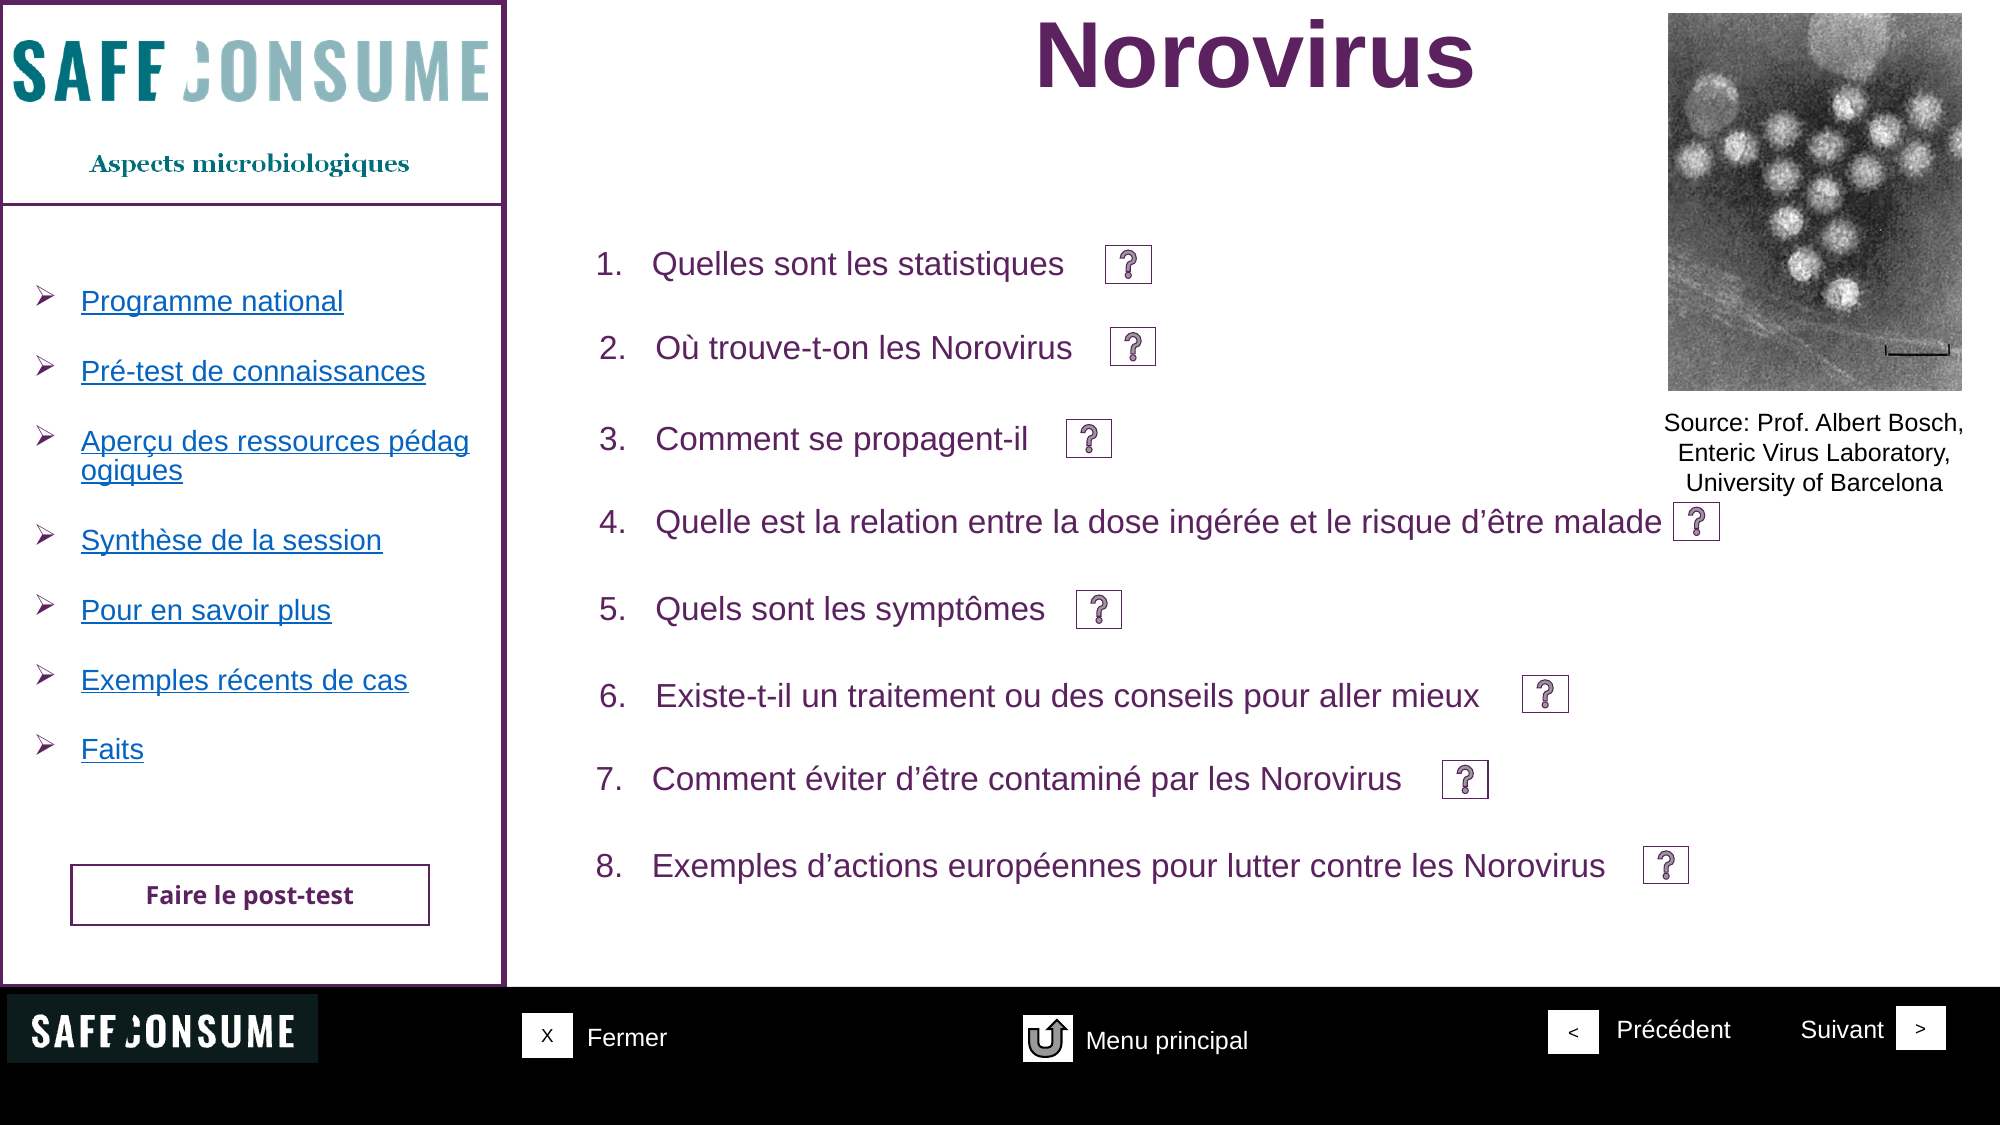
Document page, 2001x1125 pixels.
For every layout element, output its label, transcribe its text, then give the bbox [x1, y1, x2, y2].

text_box [1442, 760, 1489, 799]
text_box [1105, 245, 1152, 284]
text_box Quelles sont les statistiques [580, 235, 1107, 290]
text_box [1110, 327, 1156, 366]
text_box Où trouve-t-on les Norovirus [584, 319, 1129, 374]
text_box [1076, 590, 1122, 629]
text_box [0, 986, 2000, 1125]
text_box Comment éviter d’être contaminé par les Norovirus [580, 750, 1431, 805]
text_box Quelle est la relation entre la dose ingérée et le risque d’être malade [584, 492, 1681, 548]
text_box [1673, 506, 1720, 541]
text_box Quels sont les symptômes [584, 580, 1067, 635]
text_box [1522, 675, 1569, 713]
text_box Existe-t-il un traitement ou des conseils pour aller mieux [584, 666, 1512, 722]
text_box [1643, 846, 1689, 884]
text_box Exemples d’actions européennes pour lutter contre les Norovirus [580, 836, 1629, 892]
text_box [1066, 419, 1112, 458]
text_box Comment se propagent-il [584, 410, 1059, 465]
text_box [1647, 13, 1982, 506]
title Norovirus [511, 0, 2000, 190]
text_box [0, 2, 505, 986]
